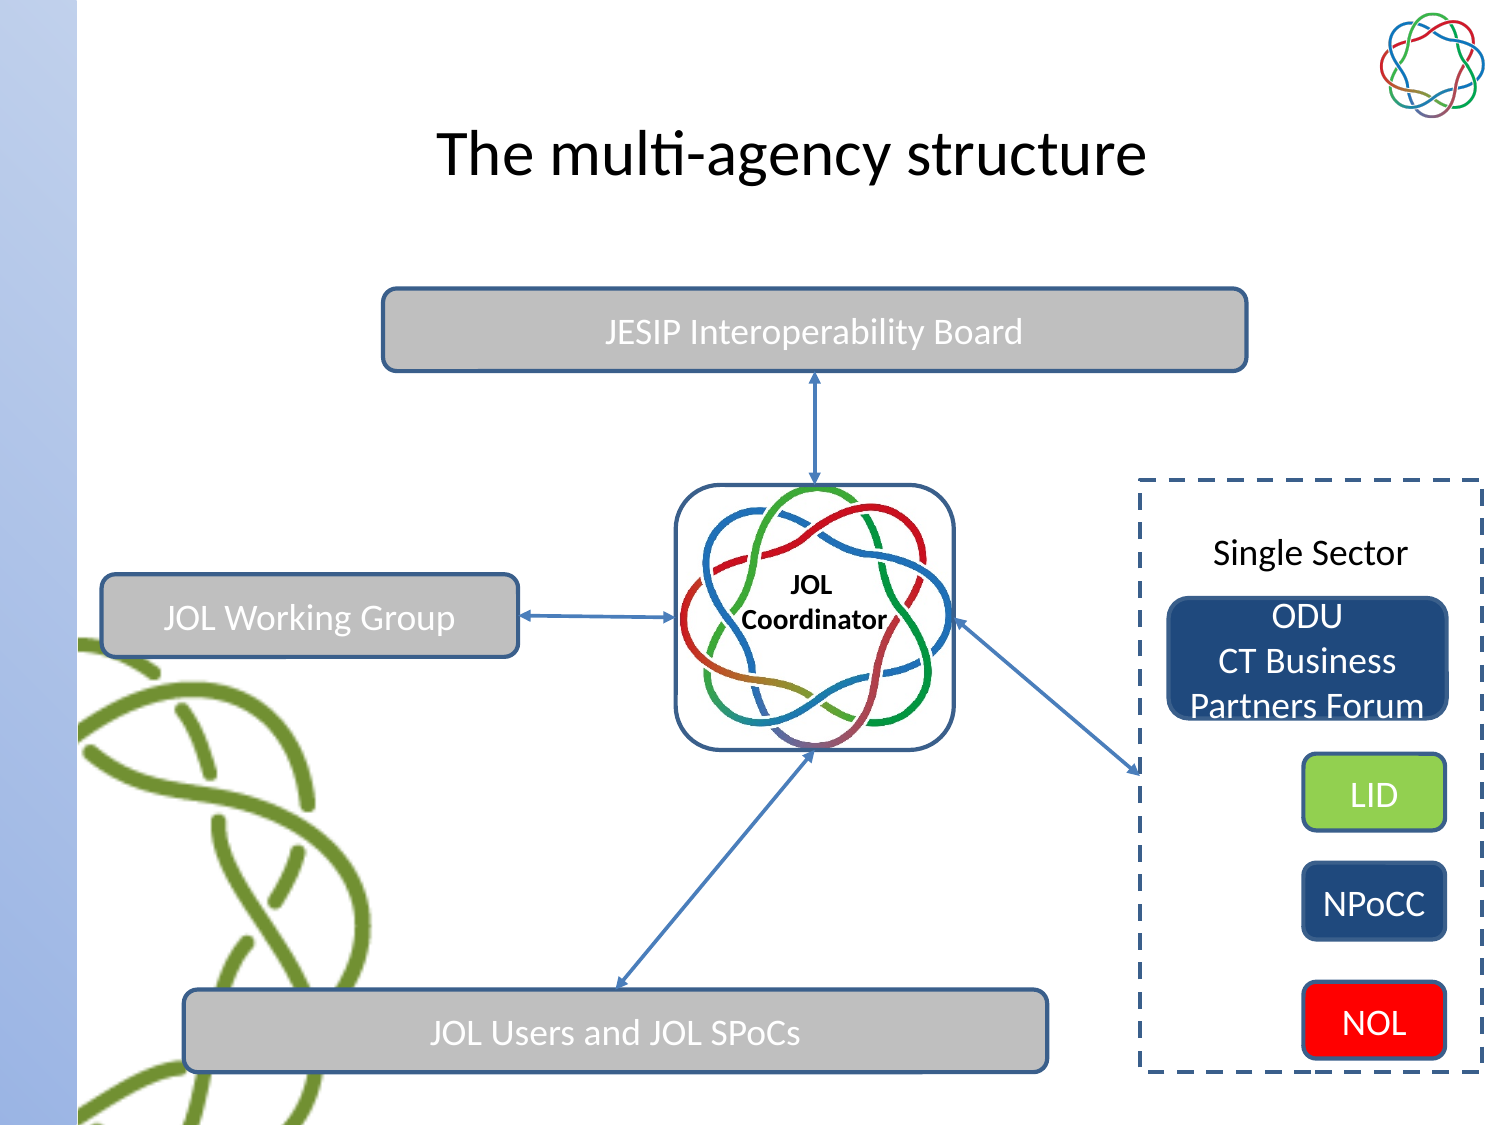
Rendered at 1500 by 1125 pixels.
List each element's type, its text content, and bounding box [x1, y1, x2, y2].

text_box JESIP Interoperability Board [380, 286, 1249, 374]
text_box JOL Working Group [99, 572, 521, 660]
text_box Single Sector [1198, 520, 1424, 580]
list The multi-agency structure [84, 32, 1500, 198]
text_box JOL Coordinator [673, 482, 956, 753]
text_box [953, 617, 1140, 777]
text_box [615, 749, 815, 990]
text_box JOL Users and JOL SPoCs [181, 987, 1050, 1075]
picture [1364, 0, 1497, 32]
text_box [1138, 478, 1484, 1074]
